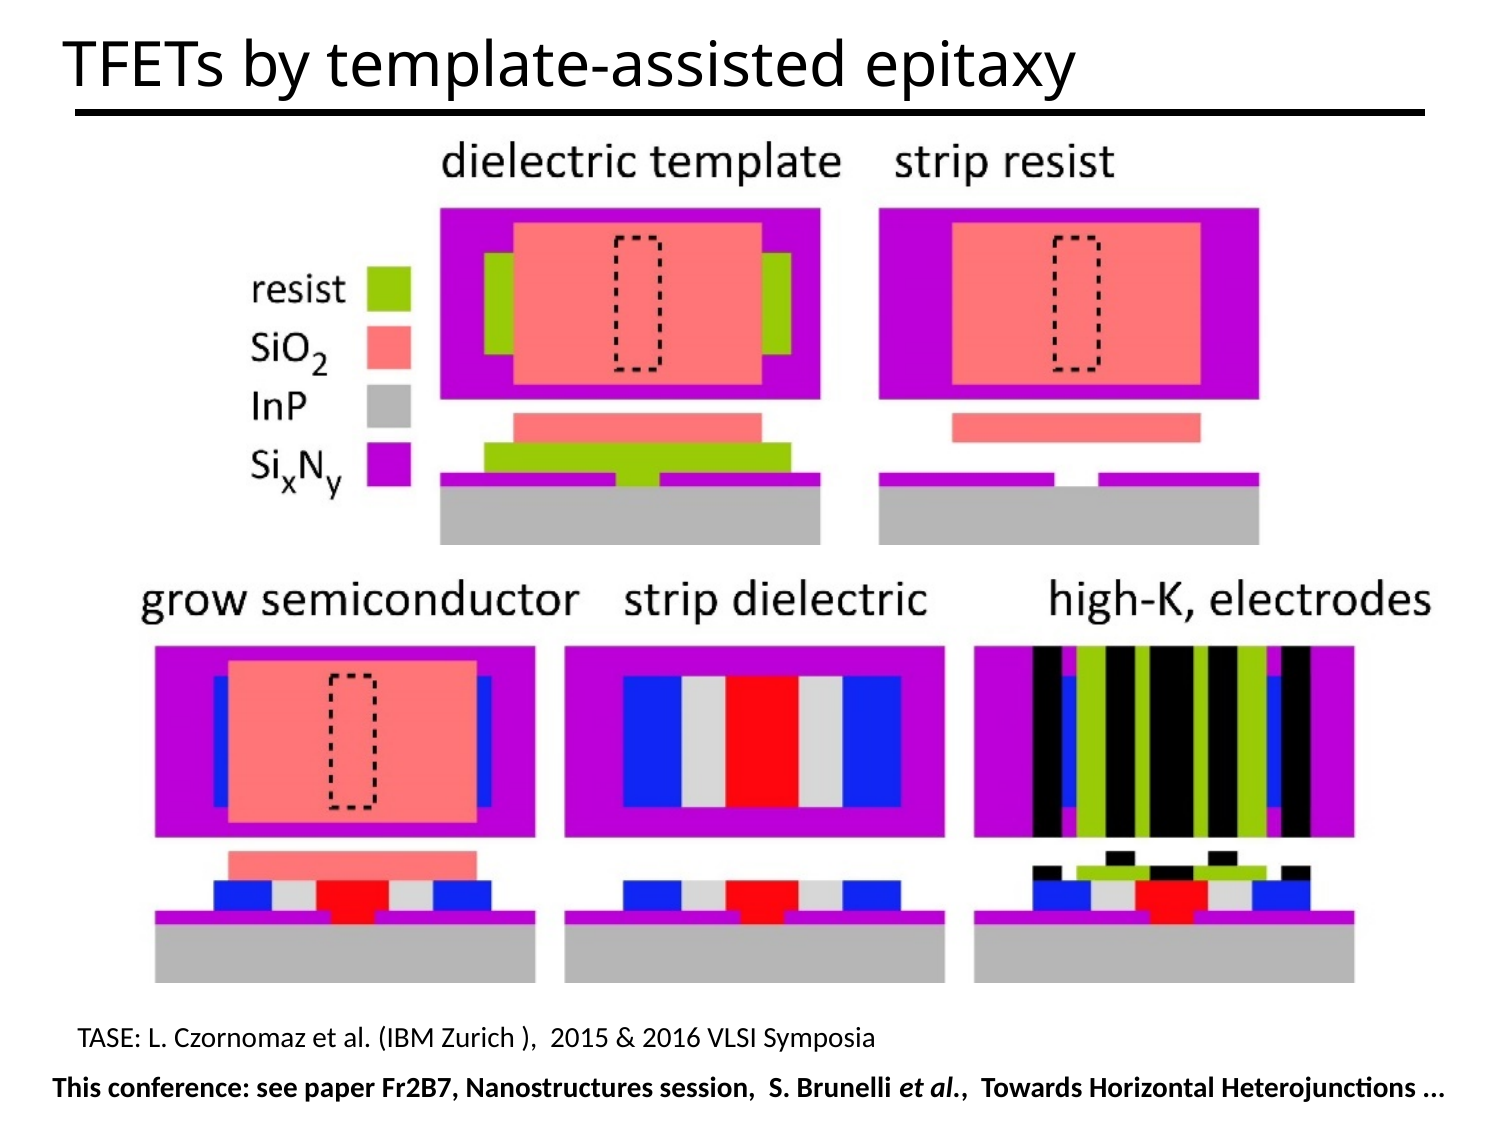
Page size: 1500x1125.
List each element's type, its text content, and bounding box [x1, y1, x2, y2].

text_box TASE: L. Czornomaz et al. (IBM Zurich ), 2015 & 2016 VLSI Symposia [62, 1015, 1138, 1062]
picture [127, 562, 1438, 983]
title TFETs by template-assisted epitaxy [62, 34, 1401, 101]
text_box This conference: see paper Fr2B7, Nanostructures session, S. Brunelli et al., Towards Horizontal Heterojunctions ... [37, 1065, 1488, 1112]
picture [246, 124, 1276, 546]
